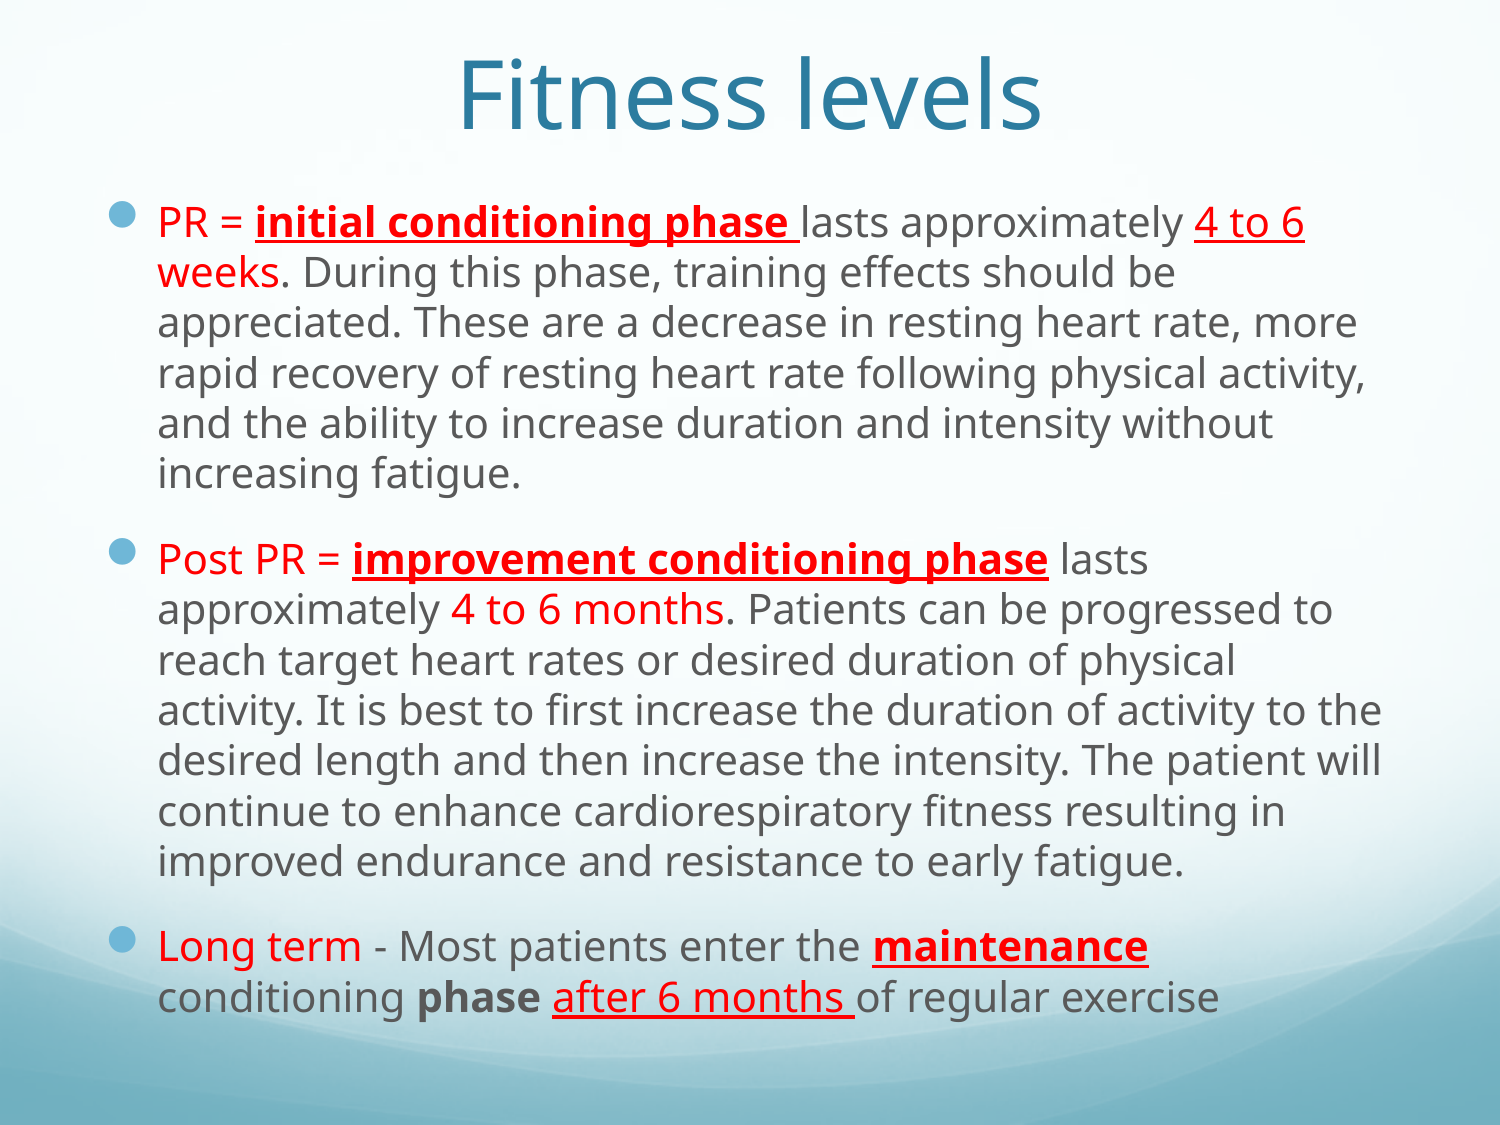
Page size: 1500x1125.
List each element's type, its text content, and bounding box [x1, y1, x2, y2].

title Fitness levels [90, 17, 1410, 157]
list PR = initial conditioning phase lasts approximately 4 to 6 weeks. During this phase, training effects should be appreciated. These are a decrease in resting heart rate, more rapid recovery of resting heart rate following physical activity, and the ability to increase duration and intensity without increasing fatigue. Post PR = improvement conditioning phase lasts approximately 4 to 6 months. Patients can be progressed to reach target heart rates or desired duration of physical activity. It is best to first increase the duration of activity to the desired length and then increase the intensity. The patient will continue to enhance cardiorespiratory fitness resulting in improved endurance and resistance to early fatigue. Long term - Most patients enter the maintenance conditioning phase after 6 months of regular exercise [90, 187, 1410, 1075]
